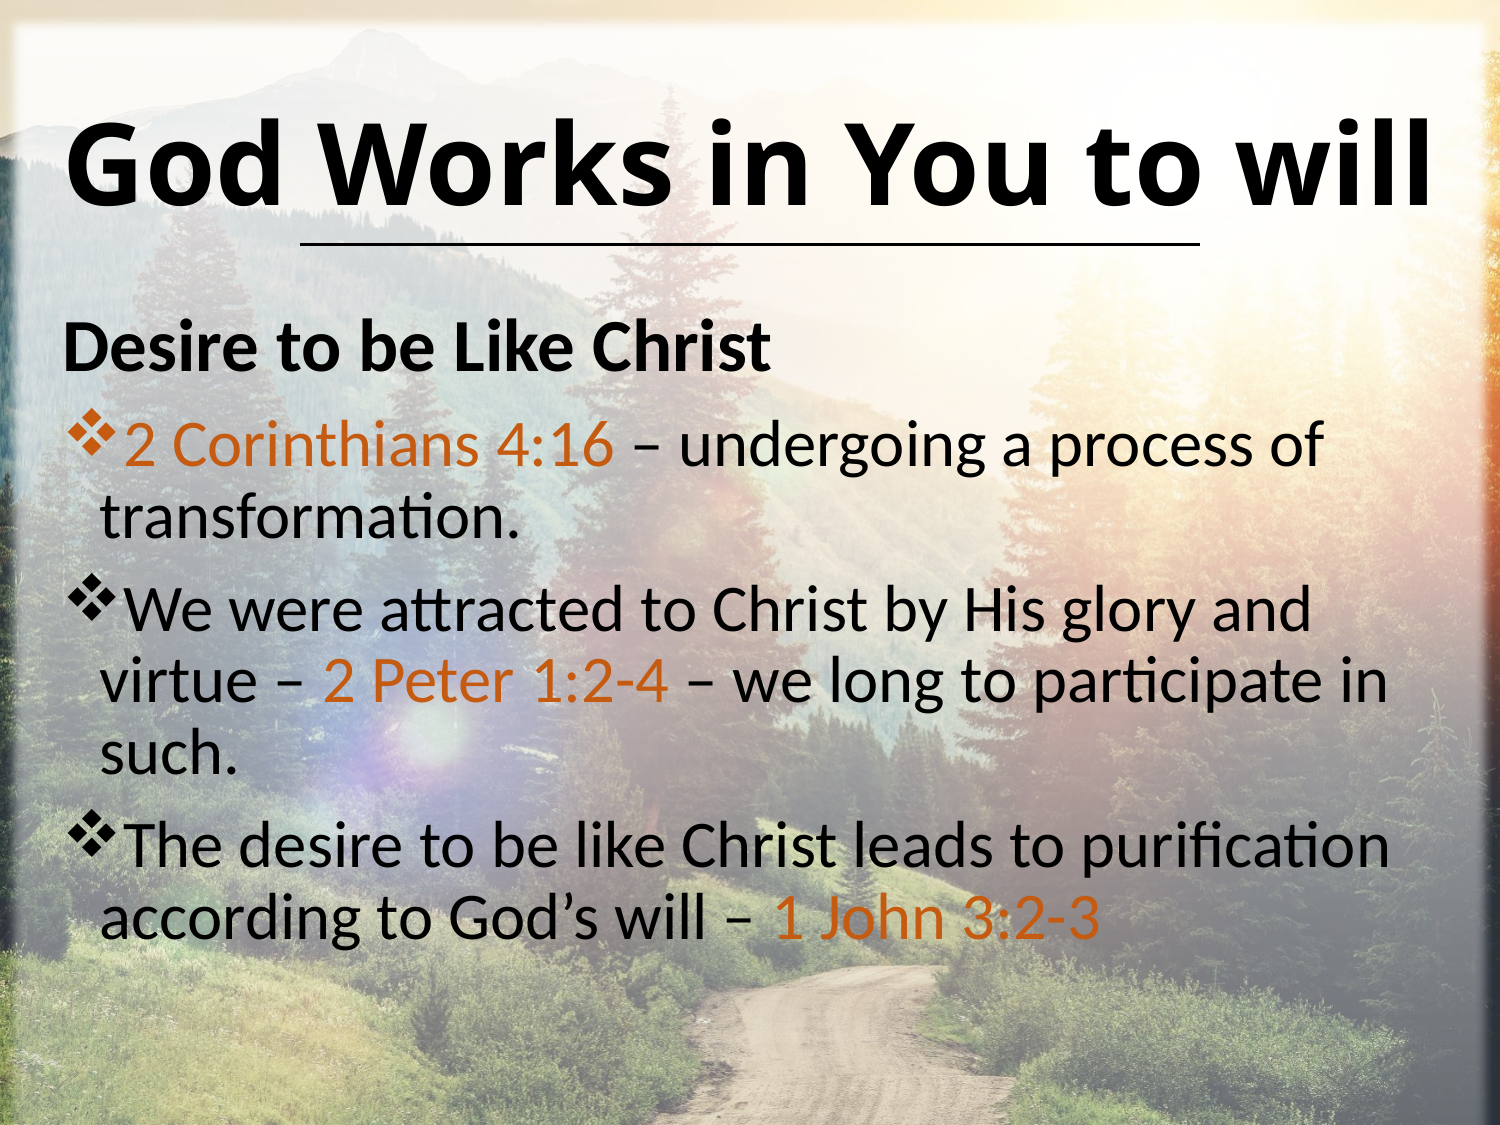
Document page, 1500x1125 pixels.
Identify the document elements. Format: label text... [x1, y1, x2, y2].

title God Works in You to will [47, 59, 1453, 278]
picture [0, 0, 1500, 1125]
text_box [21, 30, 1478, 1125]
list Desire to be Like Christ 2 Corinthians 4:16 – undergoing a process of transformation. We were attracted to Christ by His glory and virtue – 2 Peter 1:2-4 – we long to participate in such. The desire to be like Christ leads to purification according to God’s will – 1 John 3:2-3 [47, 299, 1453, 1066]
